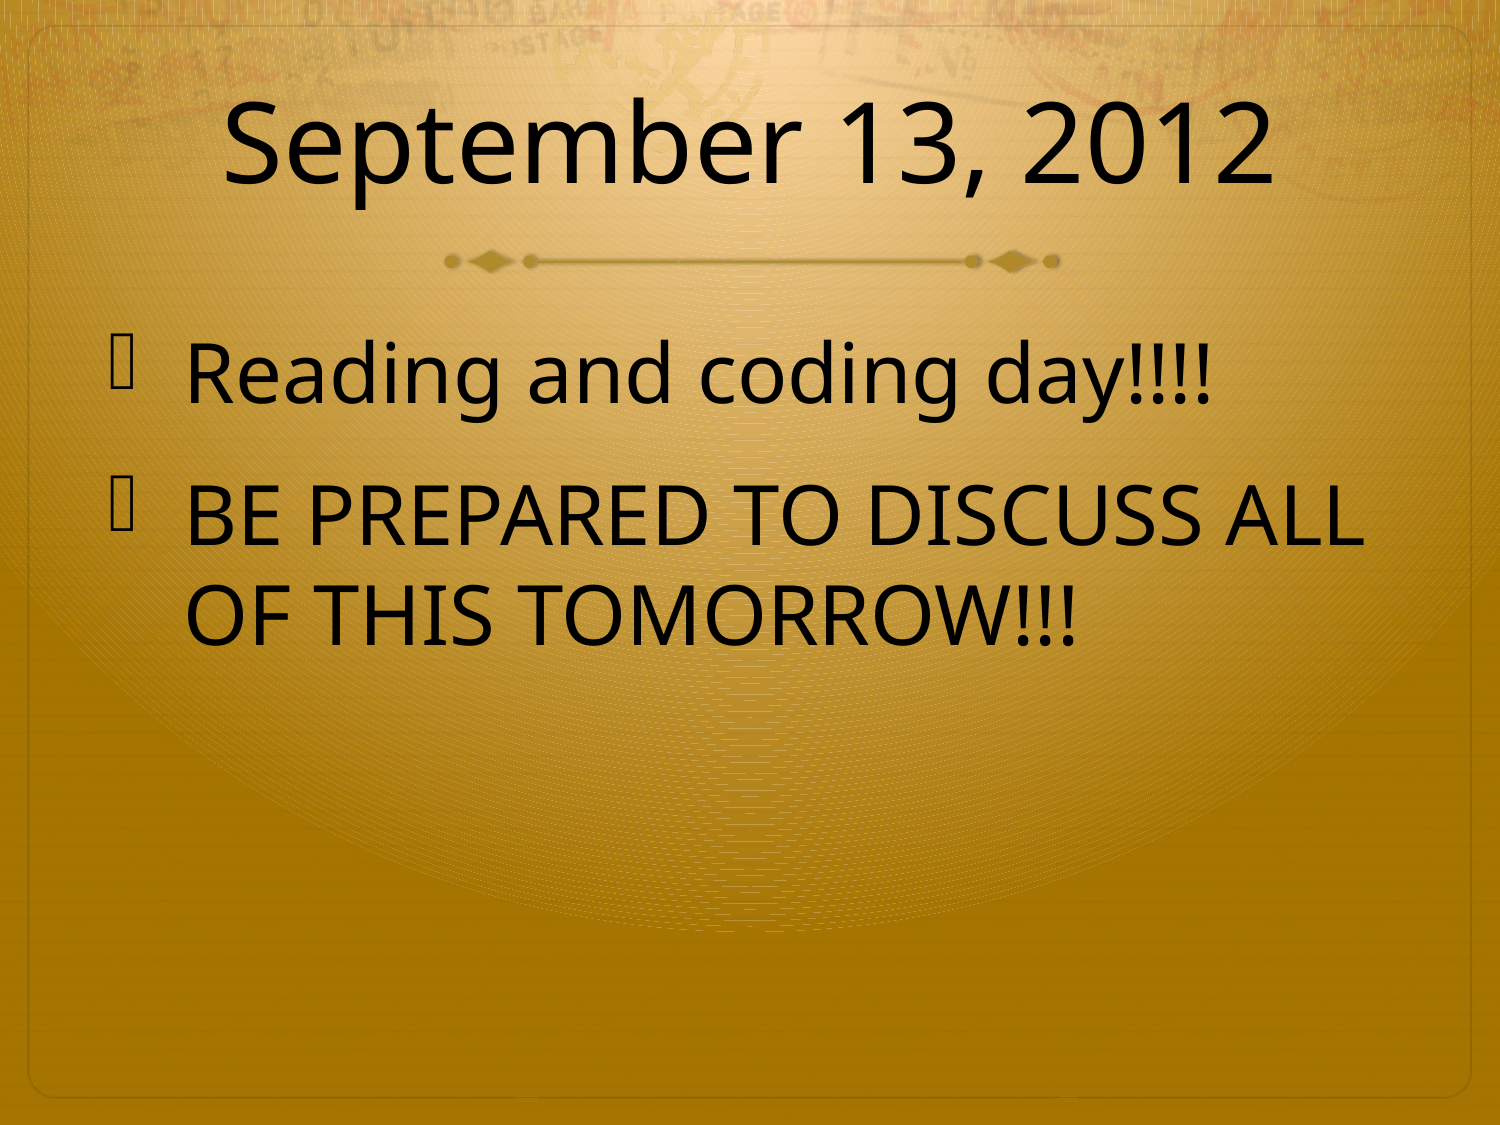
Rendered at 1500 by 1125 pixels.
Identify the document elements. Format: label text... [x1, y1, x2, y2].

list Reading and coding day!!!! BE PREPARED TO DISCUSS ALL OF THIS TOMORROW!!! [93, 312, 1407, 988]
picture [0, 0, 1500, 1125]
title September 13, 2012 [93, 45, 1407, 233]
